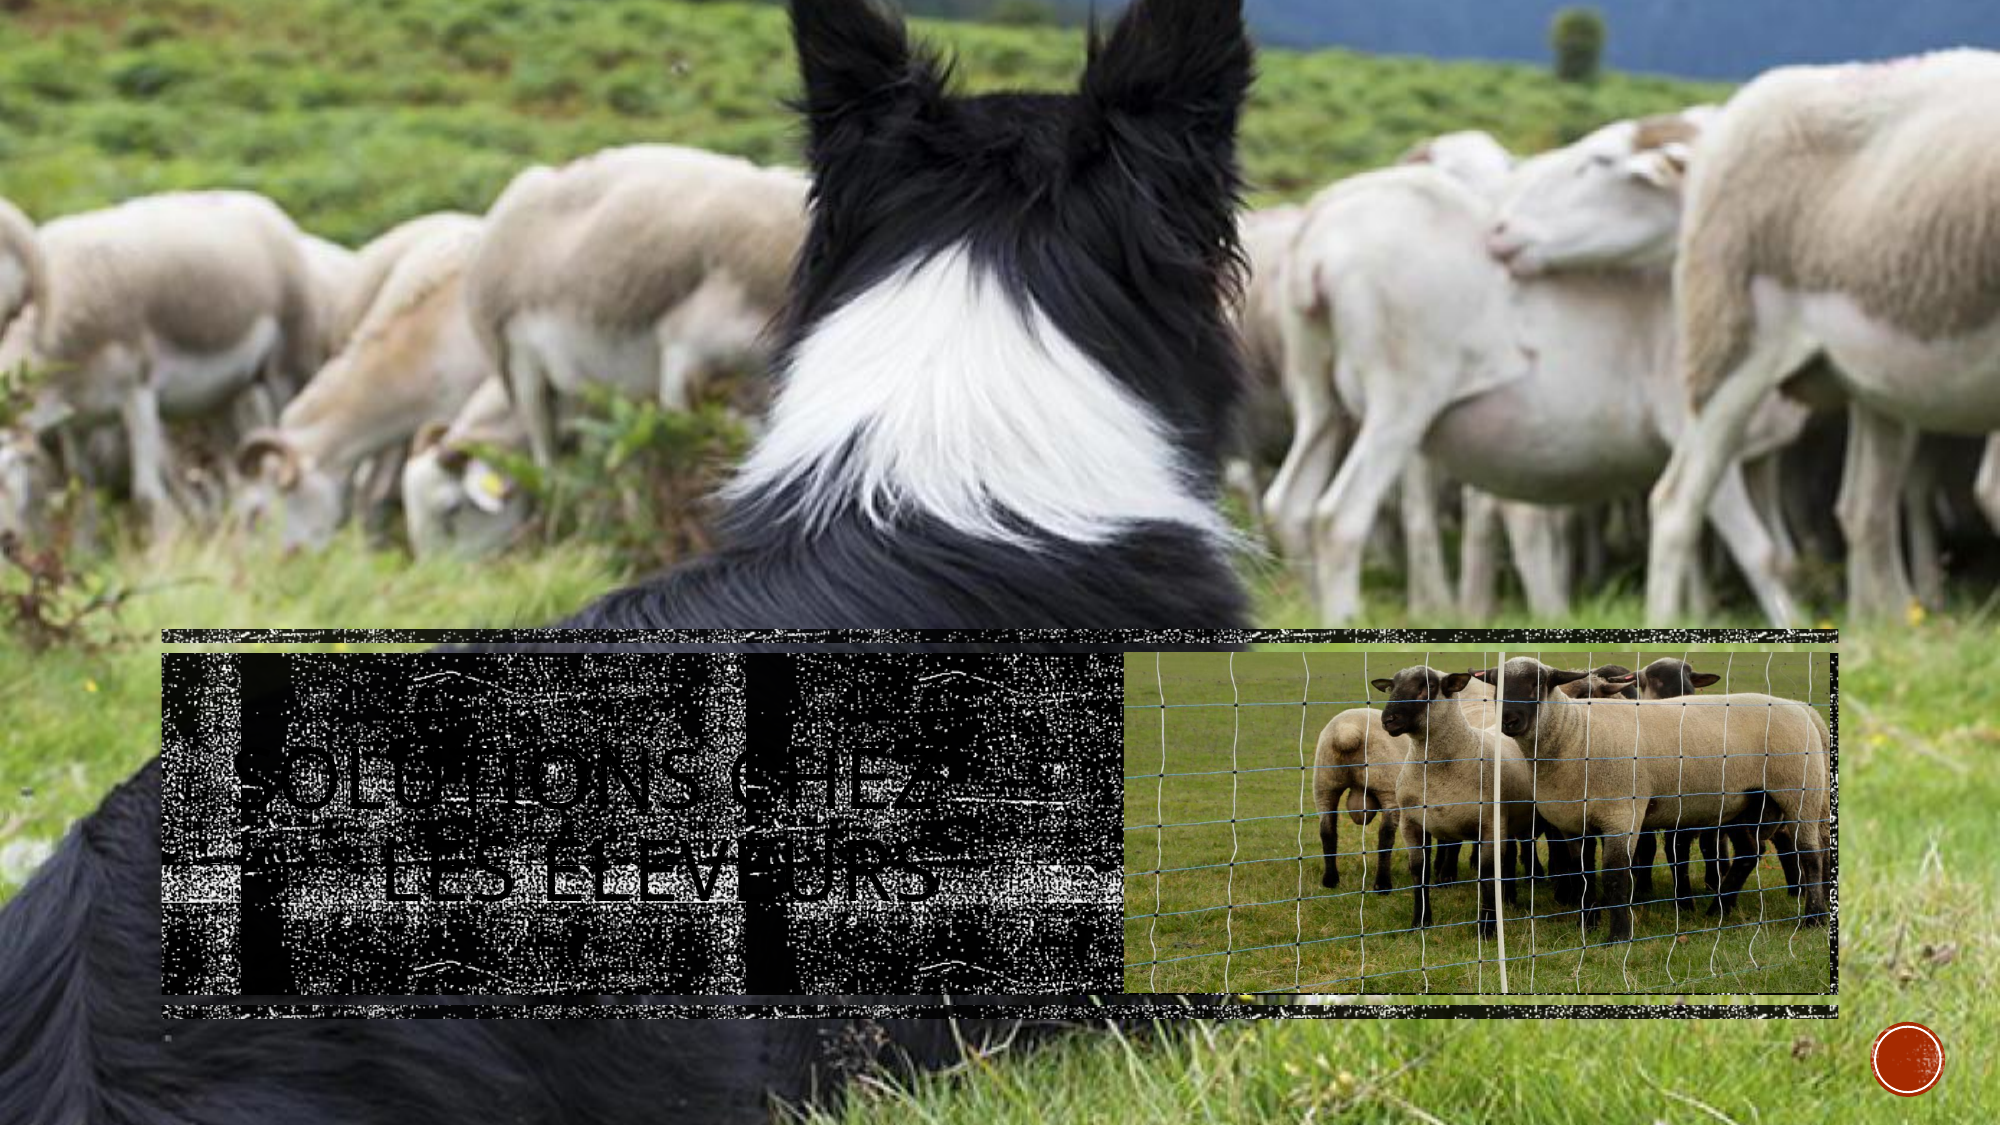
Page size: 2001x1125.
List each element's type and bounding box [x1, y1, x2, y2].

list [1127, 656, 1868, 992]
picture [0, 0, 1998, 1125]
